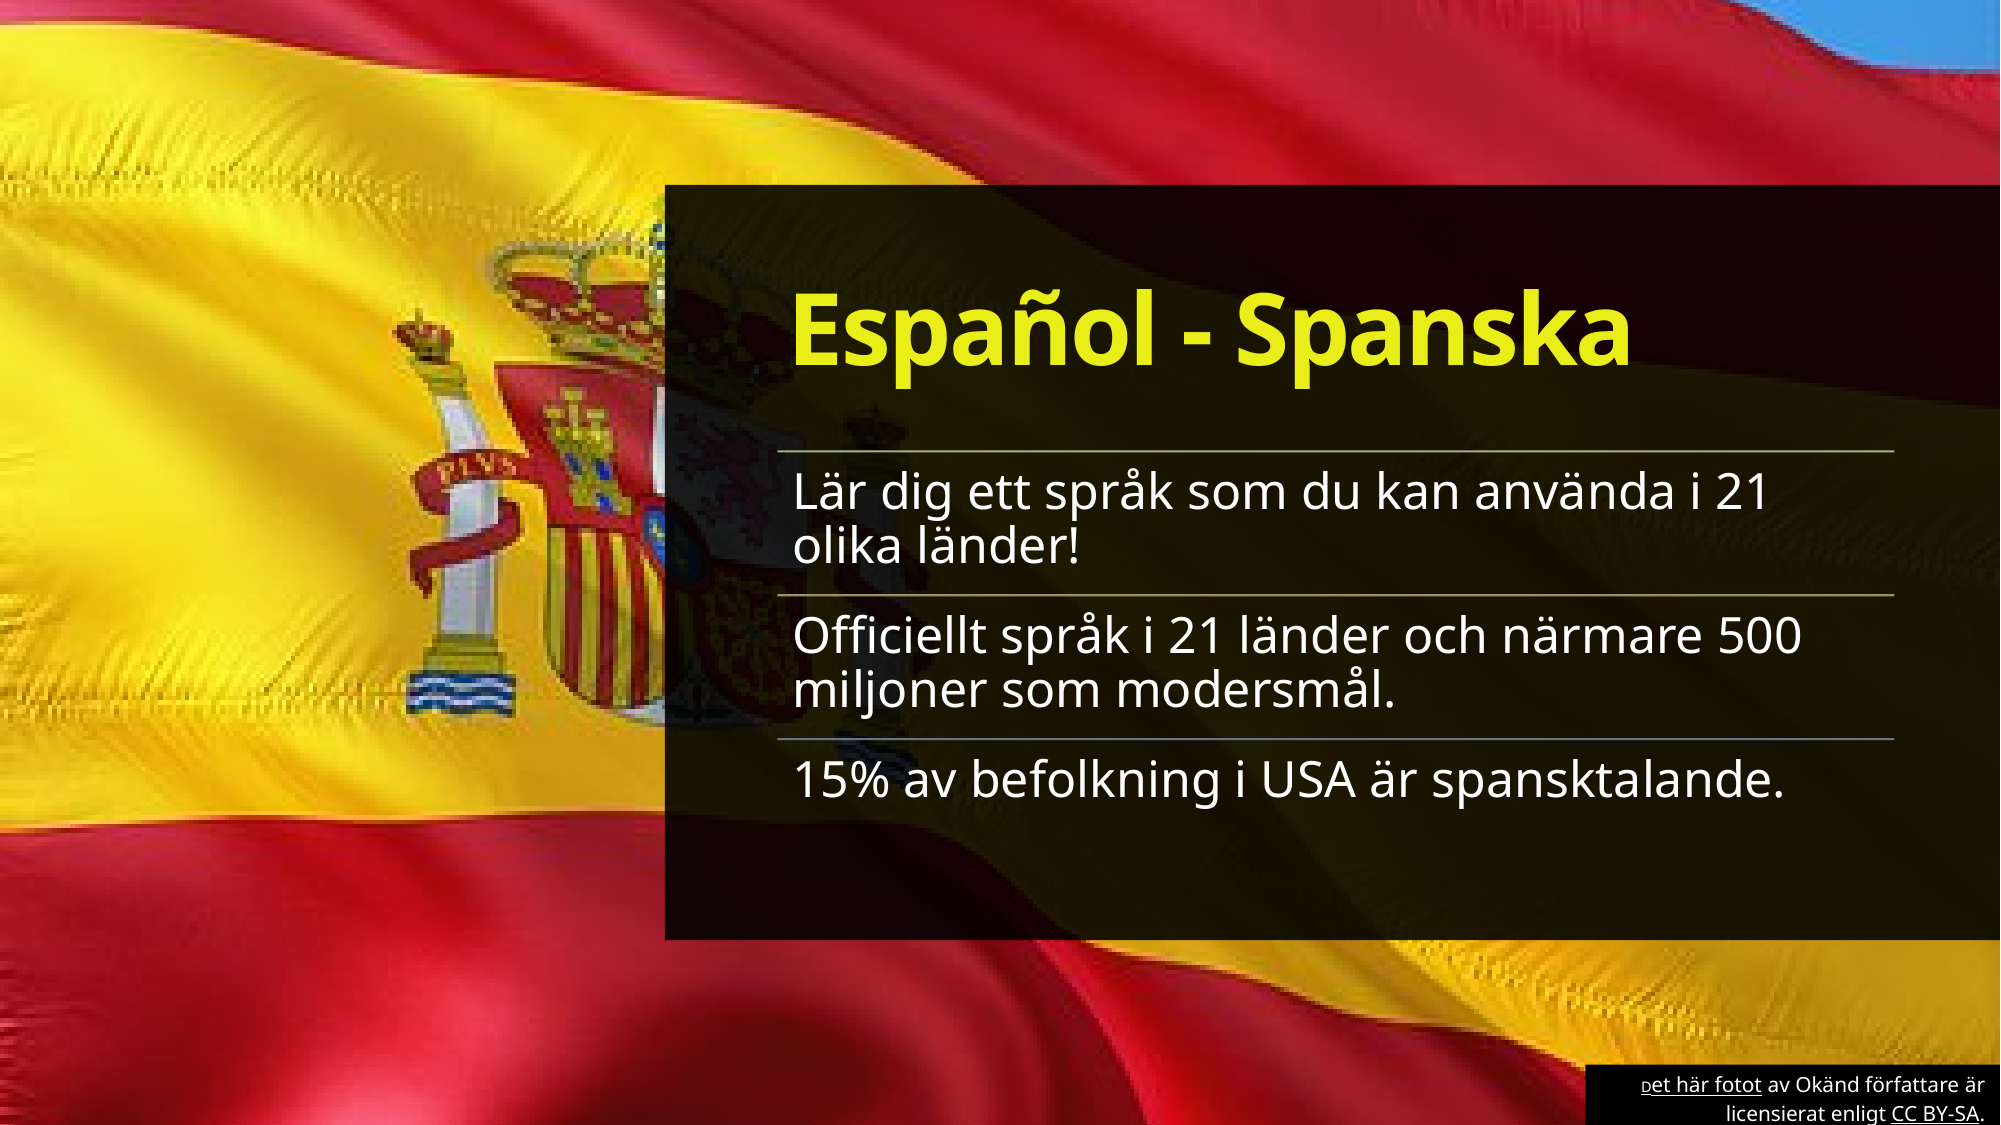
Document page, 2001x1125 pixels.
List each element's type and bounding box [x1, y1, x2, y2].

picture [0, 0, 2000, 1125]
list [777, 450, 1895, 884]
